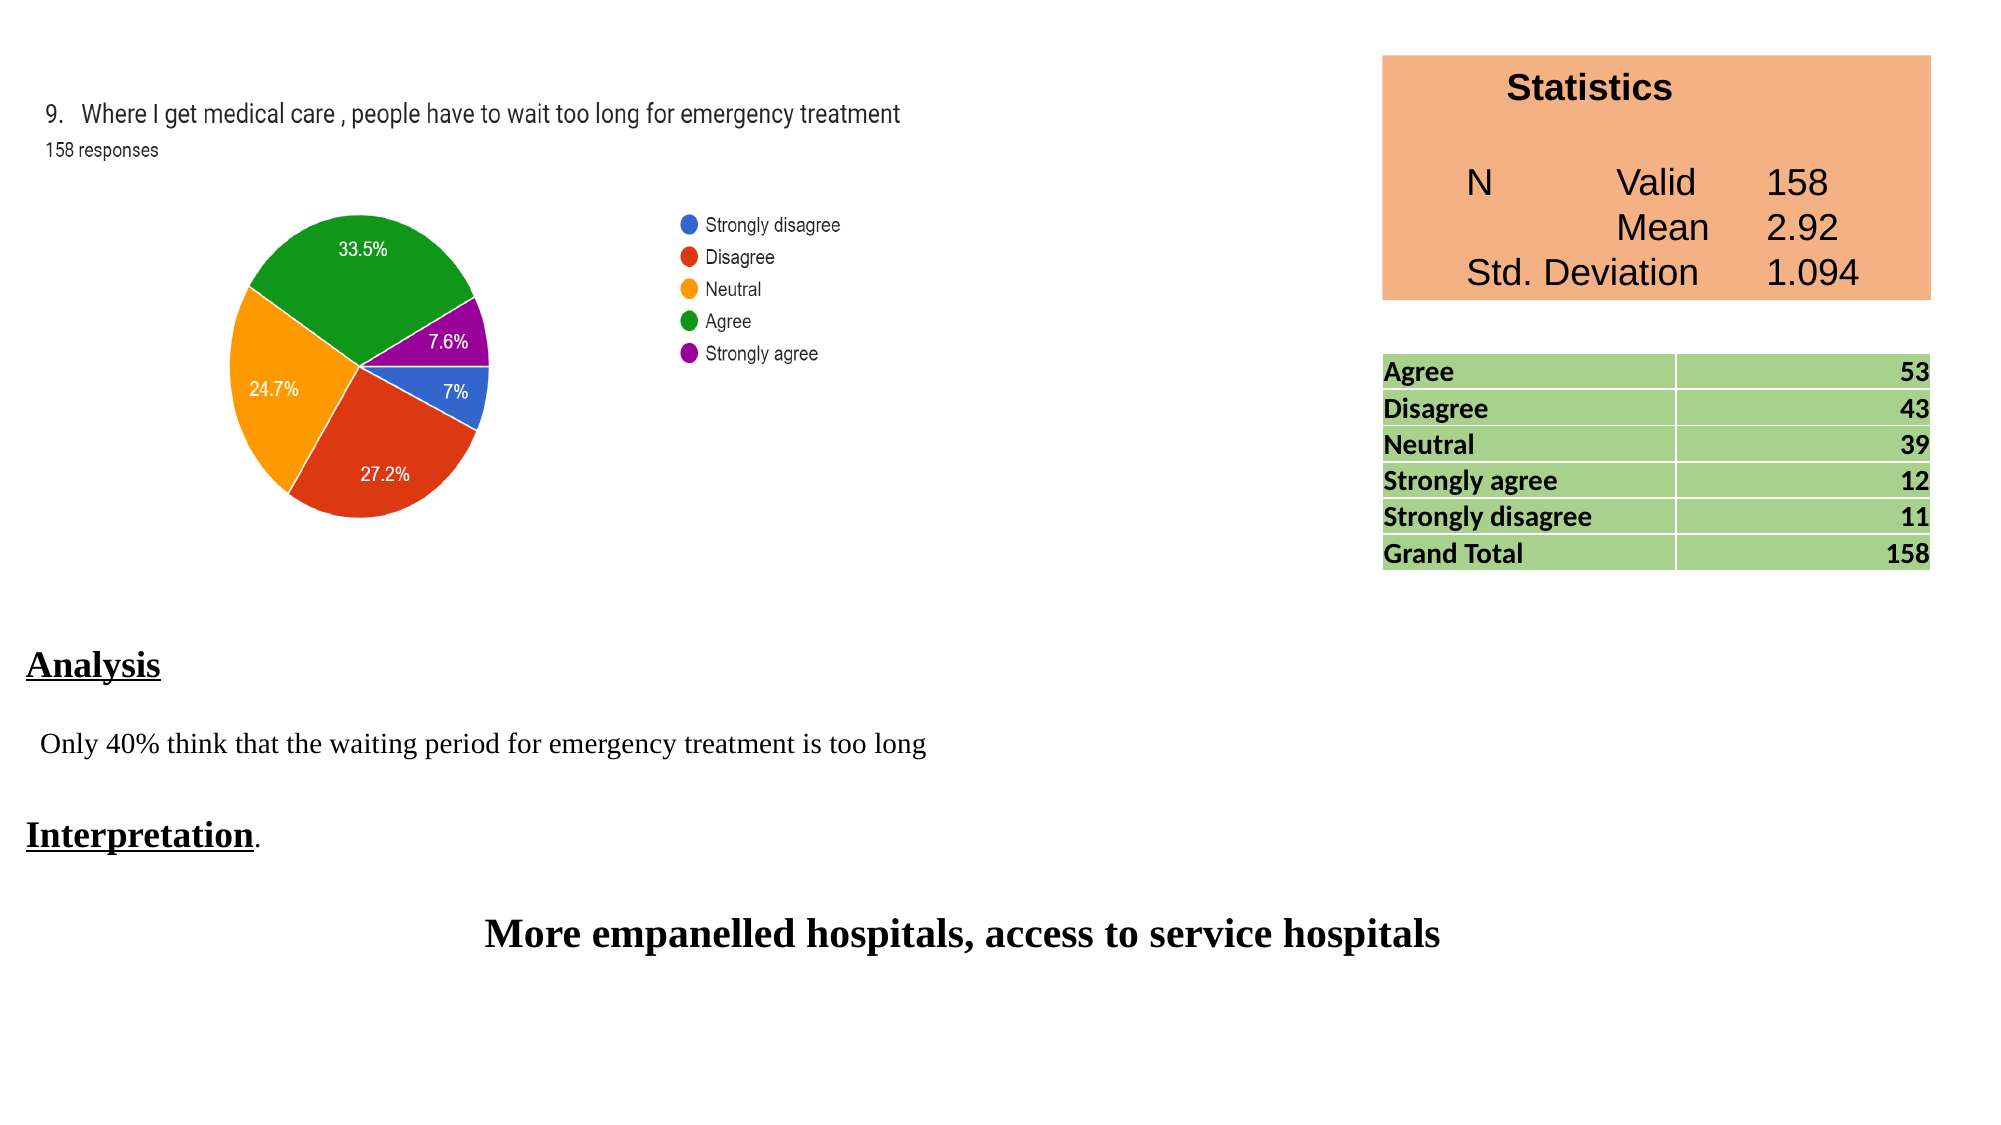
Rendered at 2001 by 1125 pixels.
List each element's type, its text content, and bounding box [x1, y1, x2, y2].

table_cell Neutral [1383, 426, 1675, 461]
table_header Agree [1383, 354, 1675, 388]
picture [10, 55, 1070, 576]
table_cell 11 [1677, 499, 1930, 533]
table_cell 43 [1677, 390, 1930, 425]
table_cell 12 [1677, 463, 1930, 497]
table_cell 39 [1677, 426, 1930, 461]
table_cell Grand Total [1383, 535, 1675, 570]
table_cell Disagree [1383, 390, 1675, 425]
text_box Statistics N Valid 158 Mean 2.92 Std. Deviation 1.094 [1382, 55, 1931, 301]
table_cell 158 [1677, 535, 1930, 570]
text_box Analysis Only 40% think that the waiting period for emergency treatment is too long Interpretation. More empanelled hospitals, access to service hospitals [10, 625, 2000, 1044]
table_cell Strongly disagree [1383, 499, 1675, 533]
table_header 53 [1677, 354, 1930, 388]
table_cell Strongly agree [1383, 463, 1675, 497]
